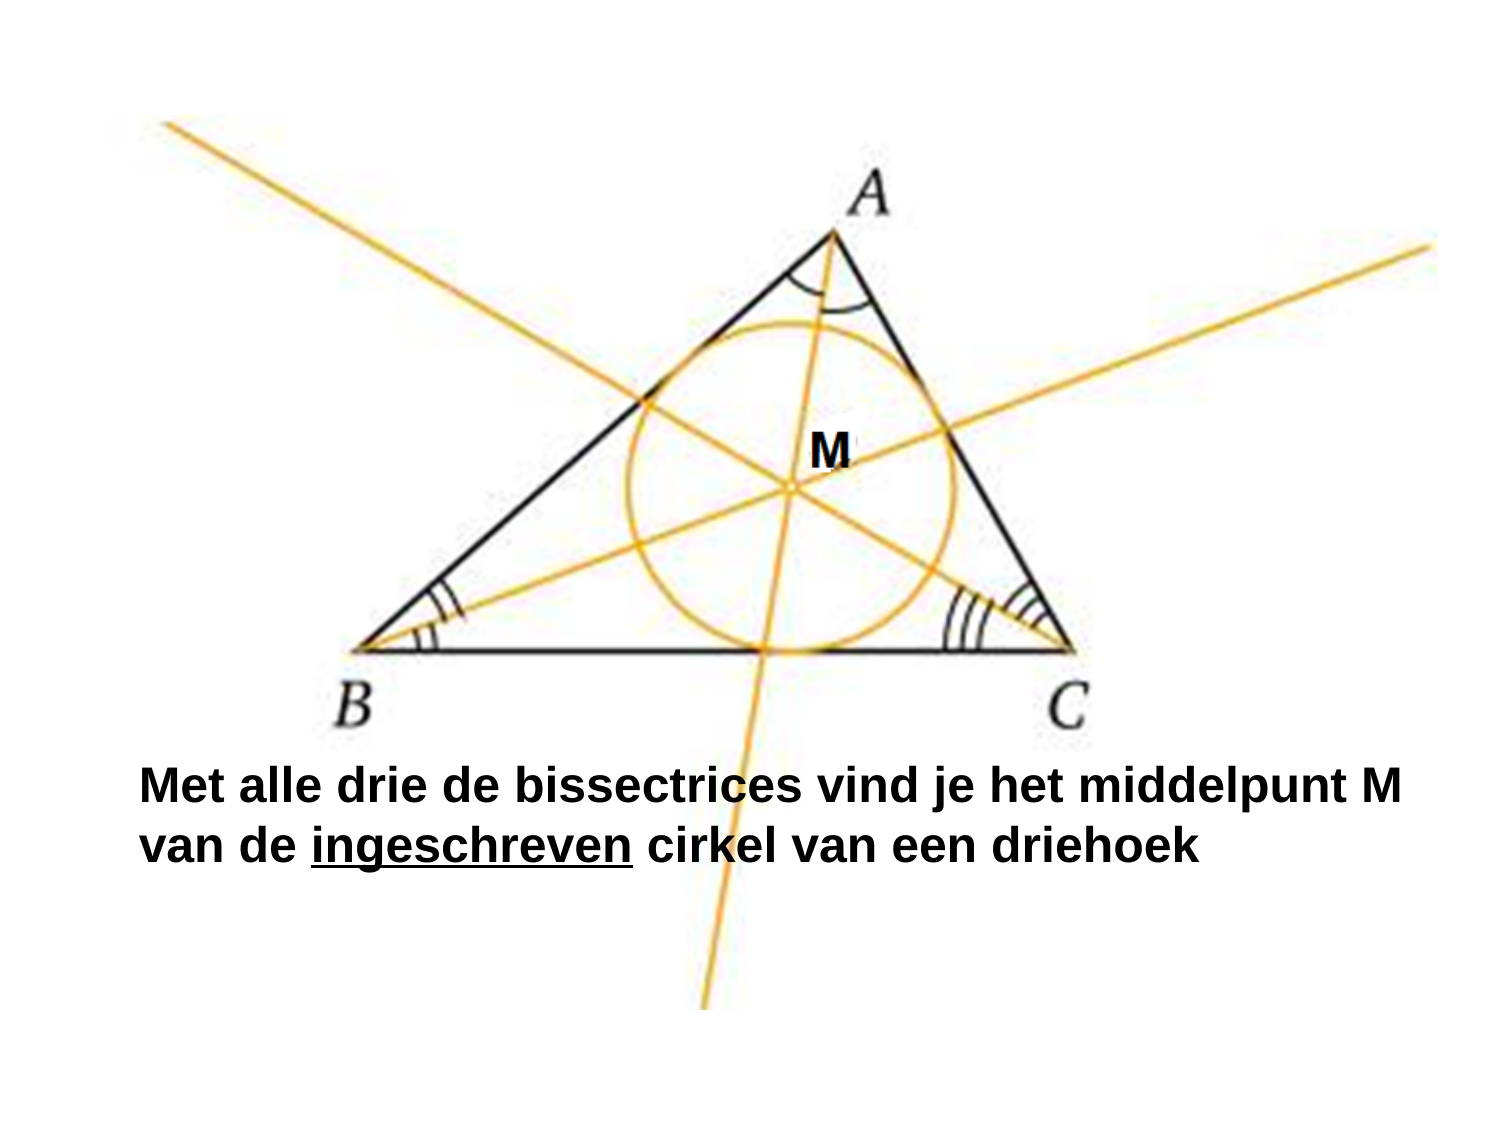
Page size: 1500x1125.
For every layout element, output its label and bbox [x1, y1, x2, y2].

picture [0, 115, 1500, 1010]
